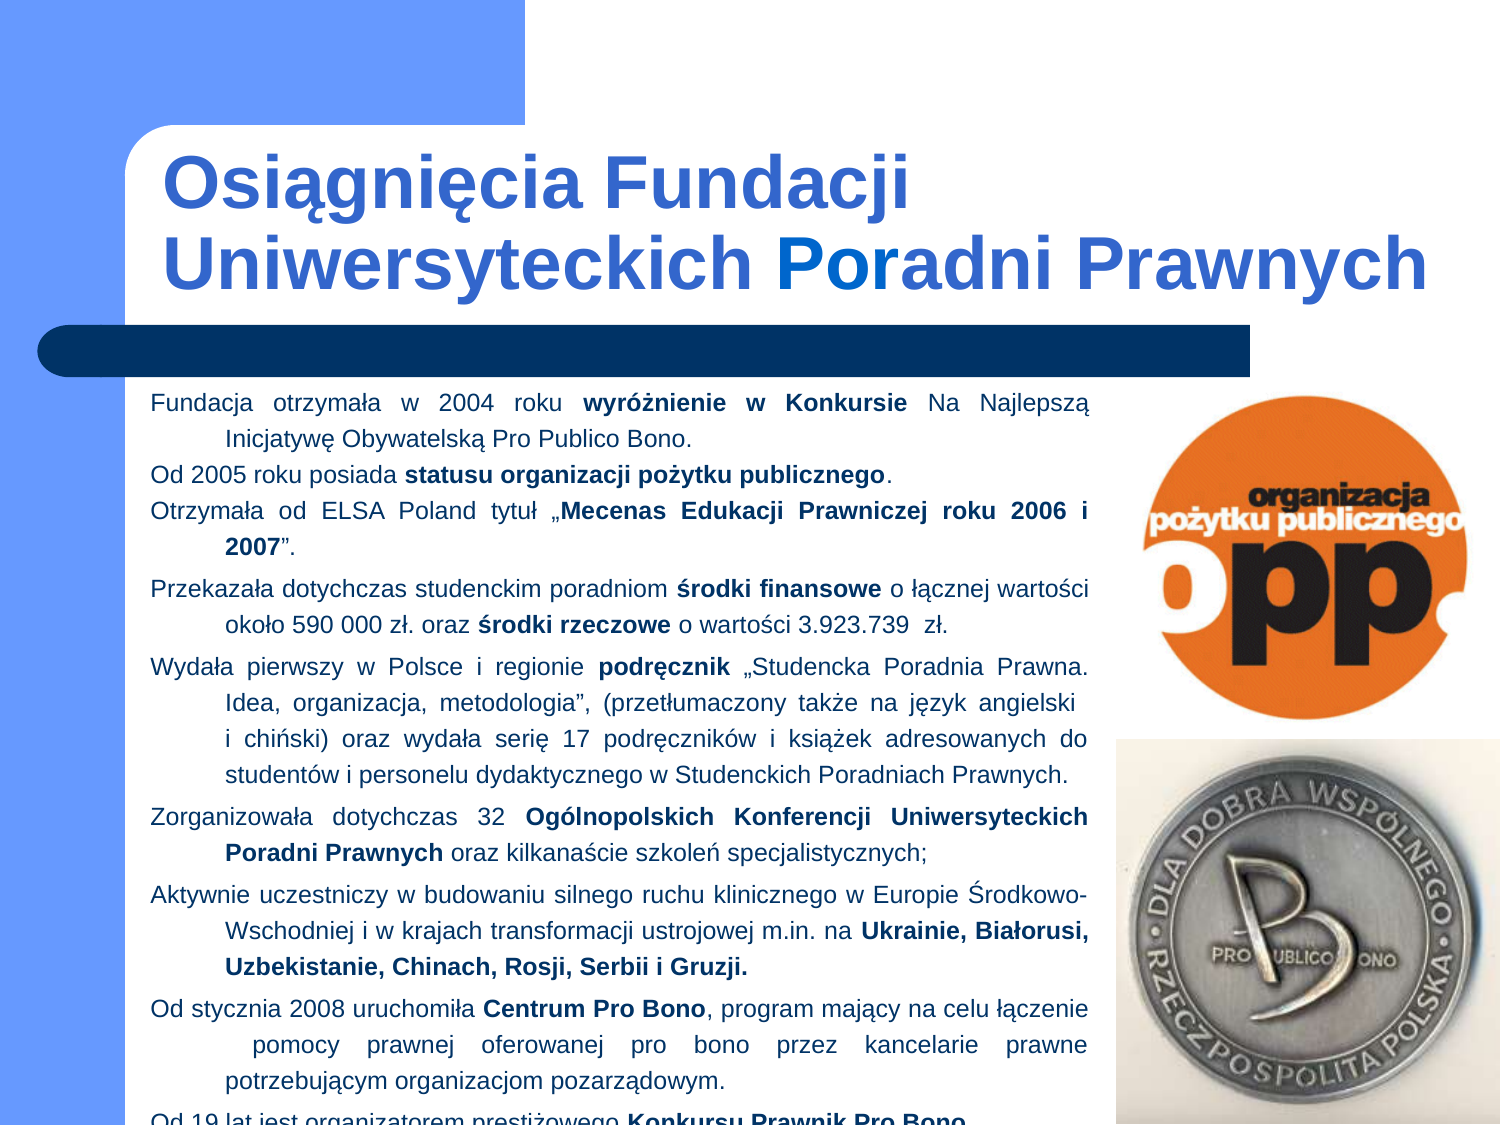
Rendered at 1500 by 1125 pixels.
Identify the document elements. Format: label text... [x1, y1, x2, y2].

title Osiągnięcia Fundacji Uniwersyteckich Poradni Prawnych [147, 125, 1461, 314]
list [1104, 384, 1500, 727]
text_box Fundacja otrzymała w 2004 roku wyróżnienie w Konkursie Na Najlepszą Inicjatywę Obywatelską Pro Publico Bono. Od 2005 roku posiada statusu organizacji pożytku publicznego. Otrzymała od ELSA Poland tytuł „Mecenas Edukacji Prawniczej roku 2006 i 2007”. Przekazała dotychczas studenckim poradniom środki finansowe o łącznej wartości około 590 000 zł. oraz środki rzeczowe o wartości 3.923.739 zł. Wydała pierwszy w Polsce i regionie podręcznik „Studencka Poradnia Prawna. Idea, organizacja, metodologia”, (przetłumaczony także na język angielski i chiński) oraz wydała serię 17 podręczników i książek adresowanych do studentów i personelu dydaktycznego w Studenckich Poradniach Prawnych. Zorganizowała dotychczas 32 Ogólnopolskich Konferencji Uniwersyteckich Poradni Prawnych oraz kilkanaście szkoleń specjalistycznych; Aktywnie uczestniczy w budowaniu silnego ruchu klinicznego w Europie Środkowo-Wschodniej i w krajach transformacji ustrojowej m.in. na Ukrainie, Białorusi, Uzbekistanie, Chinach, Rosji, Serbii i Gruzji. Od stycznia 2008 uruchomiła Centrum Pro Bono, program mający na celu łączenie pomocy prawnej oferowanej pro bono przez kancelarie prawne potrzebującym organizacjom pozarządowym. Od 19 lat jest organizatorem prestiżowego Konkursu Prawnik Pro Bono. [135, 373, 1105, 1125]
picture [1115, 739, 1500, 1124]
